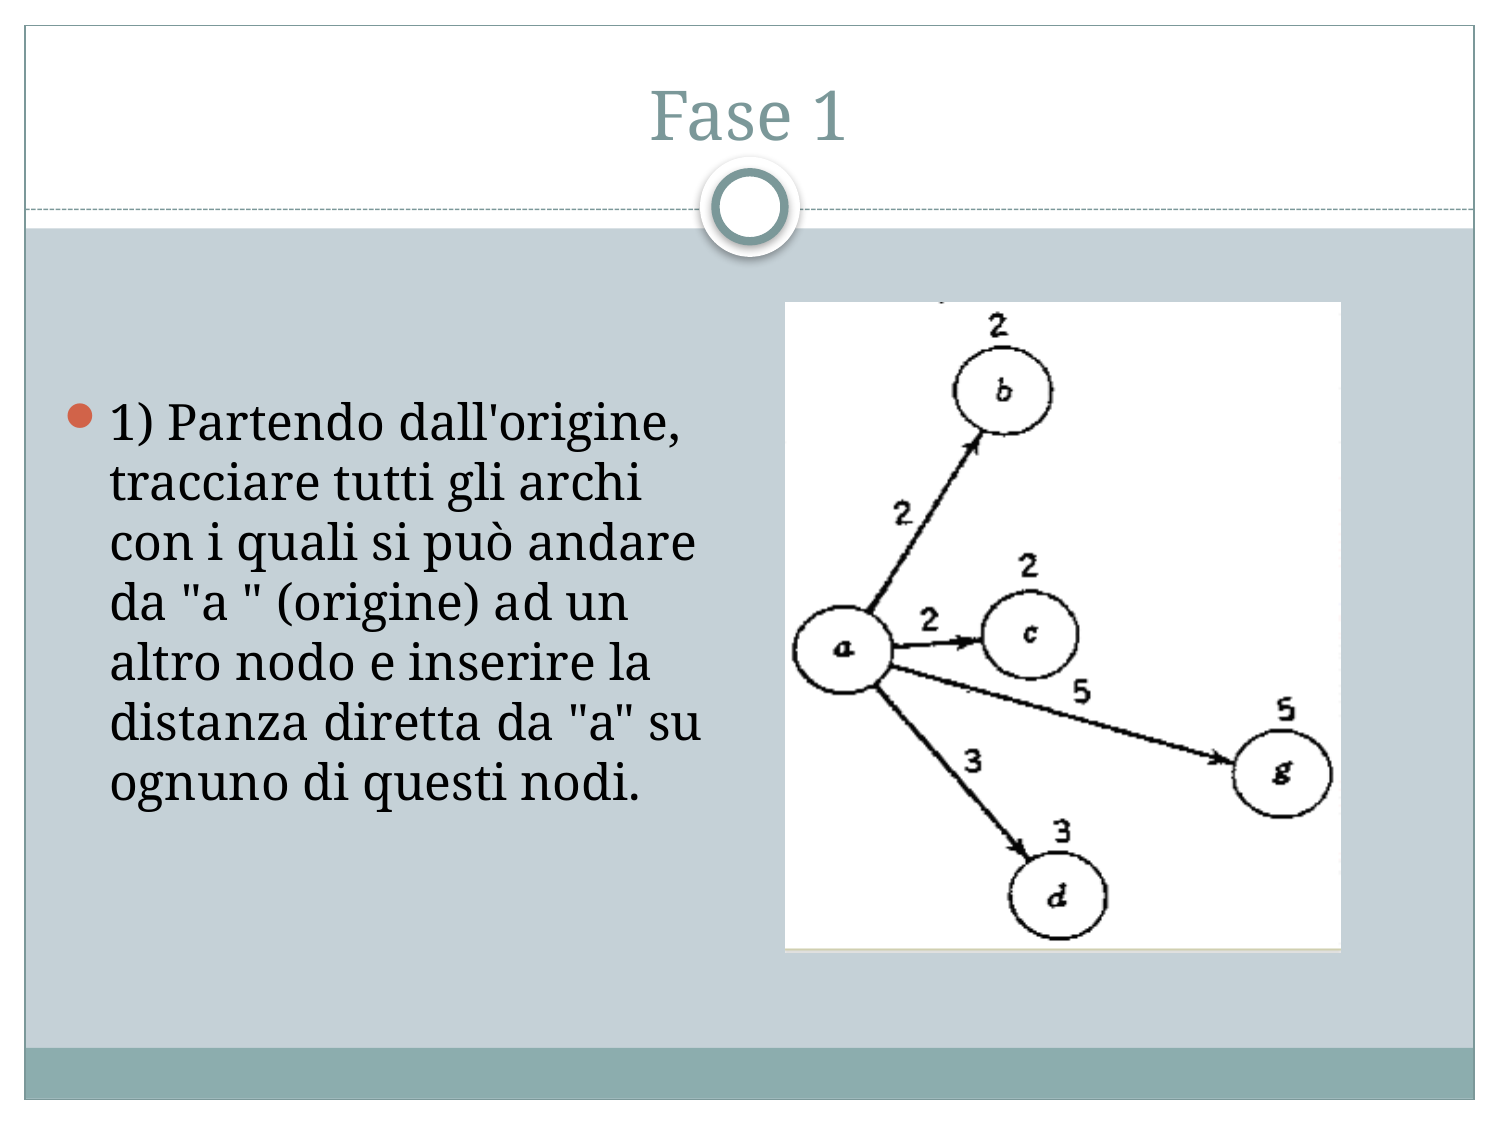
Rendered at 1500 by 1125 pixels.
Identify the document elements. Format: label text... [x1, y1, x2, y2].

title Fase 1 [49, 37, 1450, 162]
picture [785, 302, 1341, 953]
list 1) Partendo dall'origine, tracciare tutti gli archi con i quali si può andare da "a " (origine) ad un altro nodo e inserire la distanza diretta da "a" su ognuno di questi nodi. [49, 243, 750, 1001]
